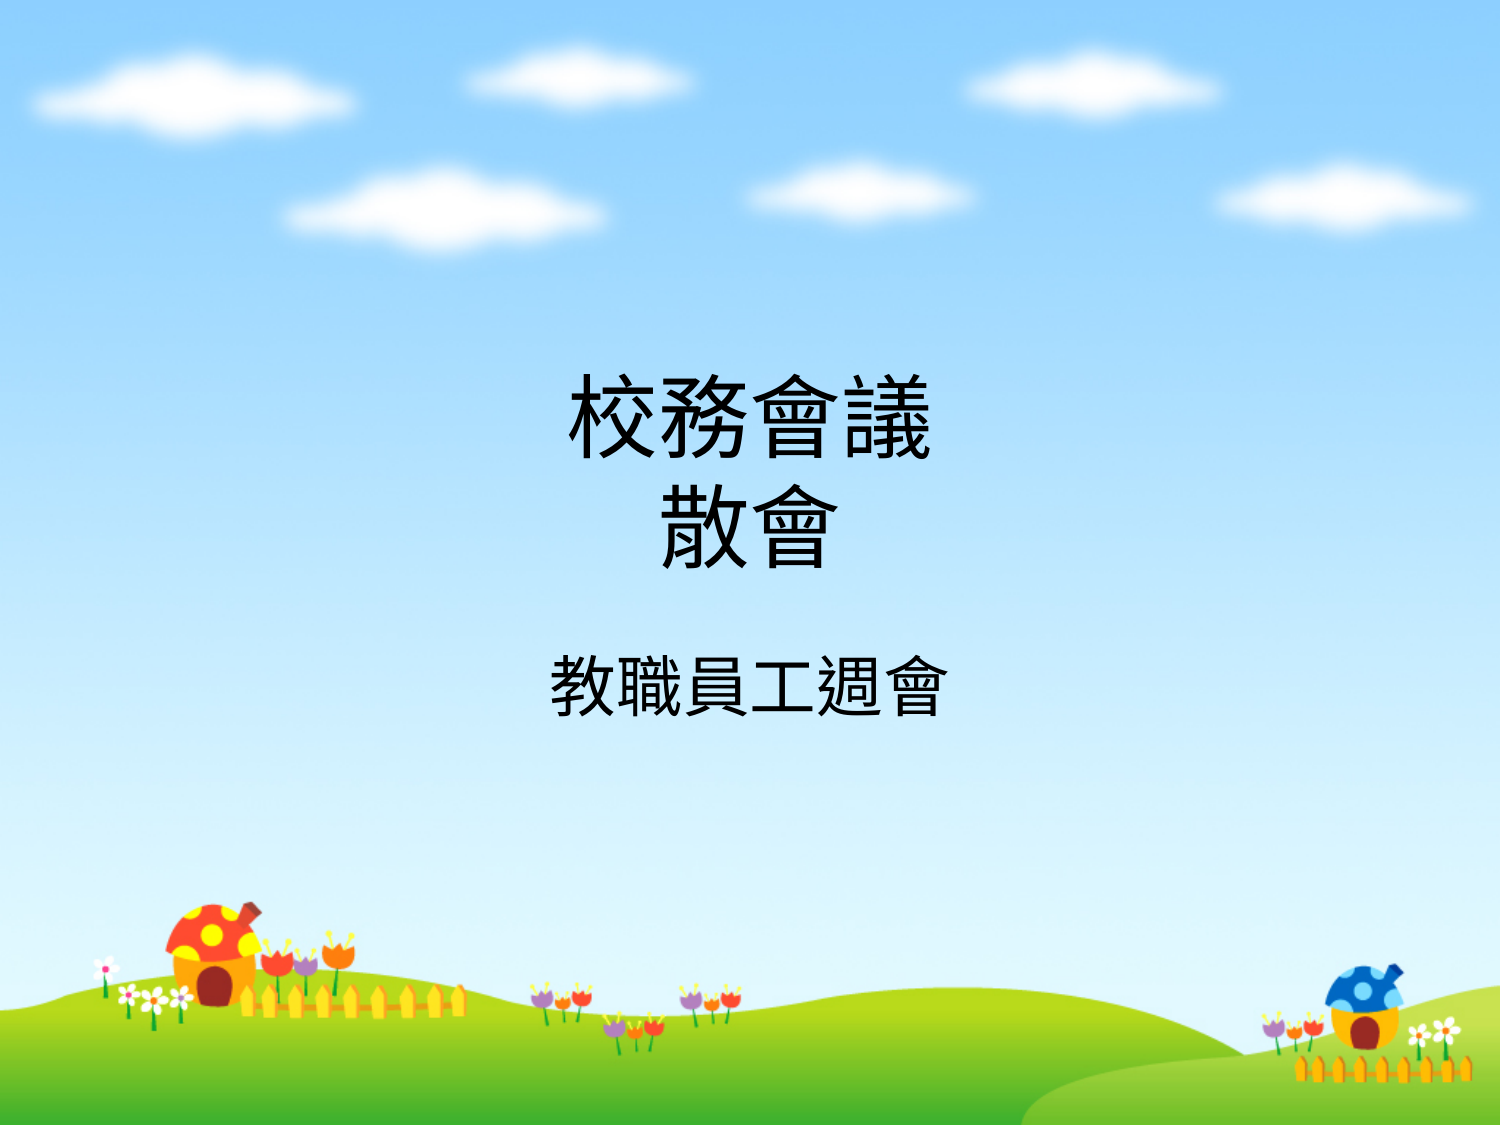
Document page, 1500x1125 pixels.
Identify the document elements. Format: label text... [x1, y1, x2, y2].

picture [0, 0, 1500, 1125]
subtitle 教職員工週會 [224, 637, 1276, 926]
title 校務會議 散會 [112, 349, 1388, 591]
